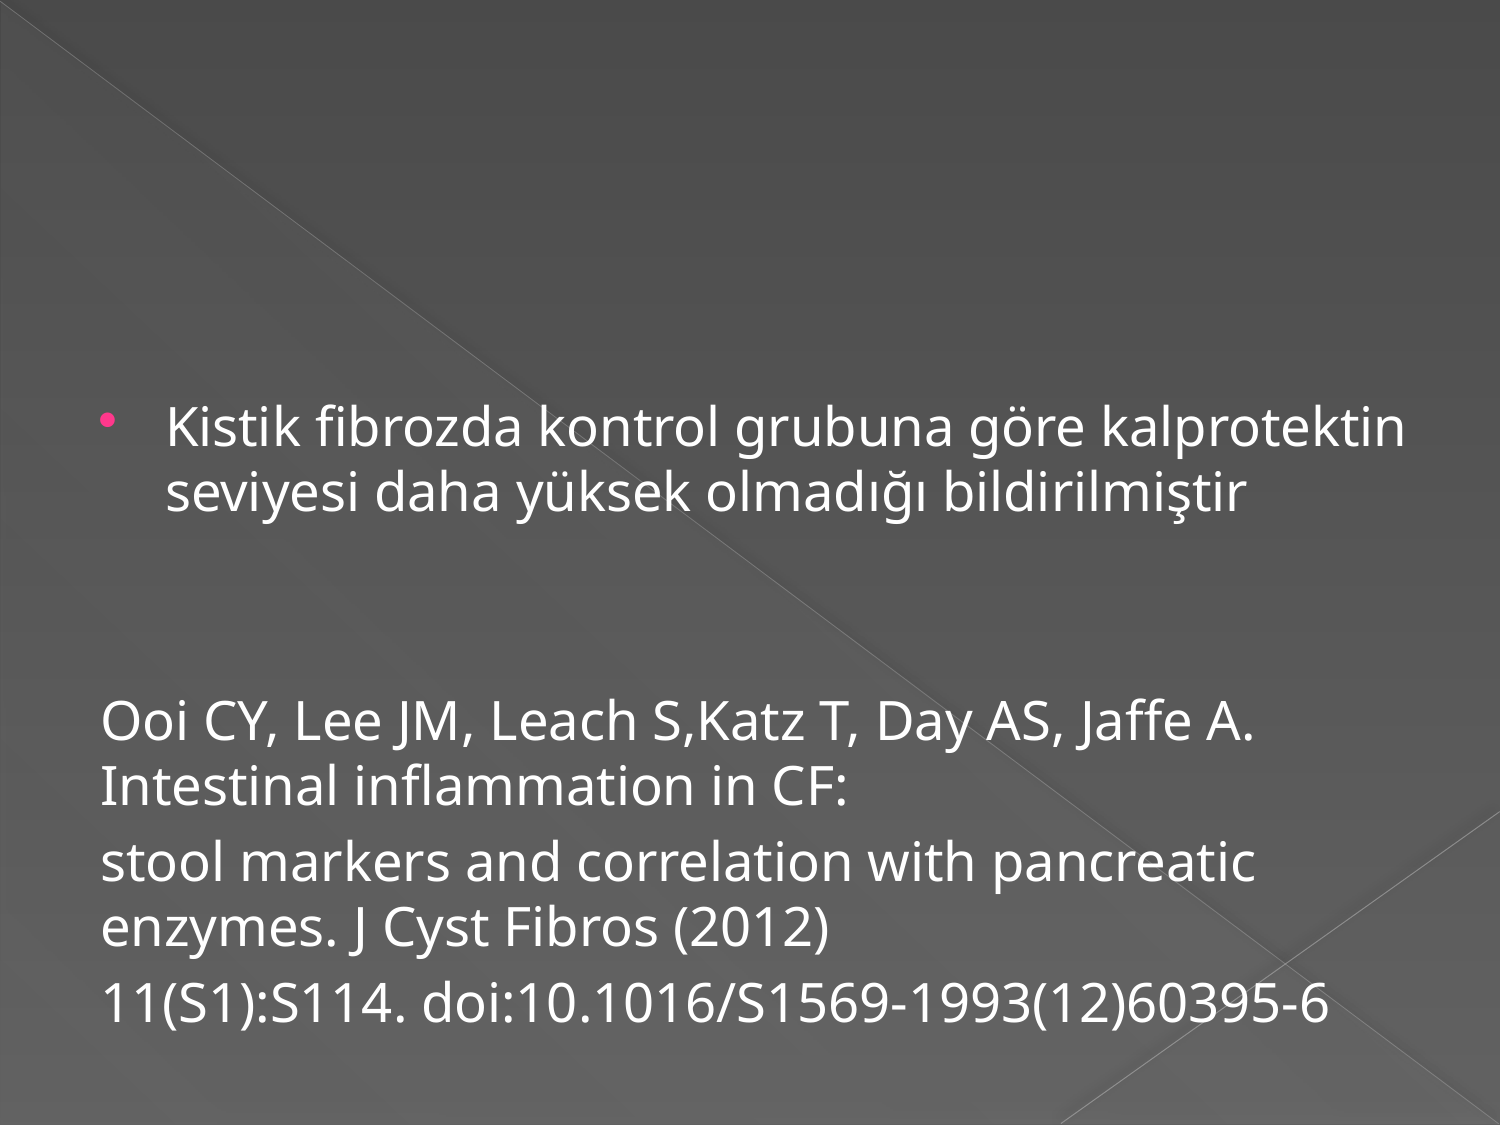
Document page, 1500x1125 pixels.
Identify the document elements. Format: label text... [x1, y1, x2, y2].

list Kistik fibrozda kontrol grubuna göre kalprotektin seviyesi daha yüksek olmadığı bildirilmiştir Ooi CY, Lee JM, Leach S,Katz T, Day AS, Jaffe A. Intestinal inflammation in CF: stool markers and correlation with pancreatic enzymes. J Cyst Fibros (2012) 11(S1):S114. doi:10.1016/S1569-1993(12)60395-6 [75, 308, 1425, 1059]
